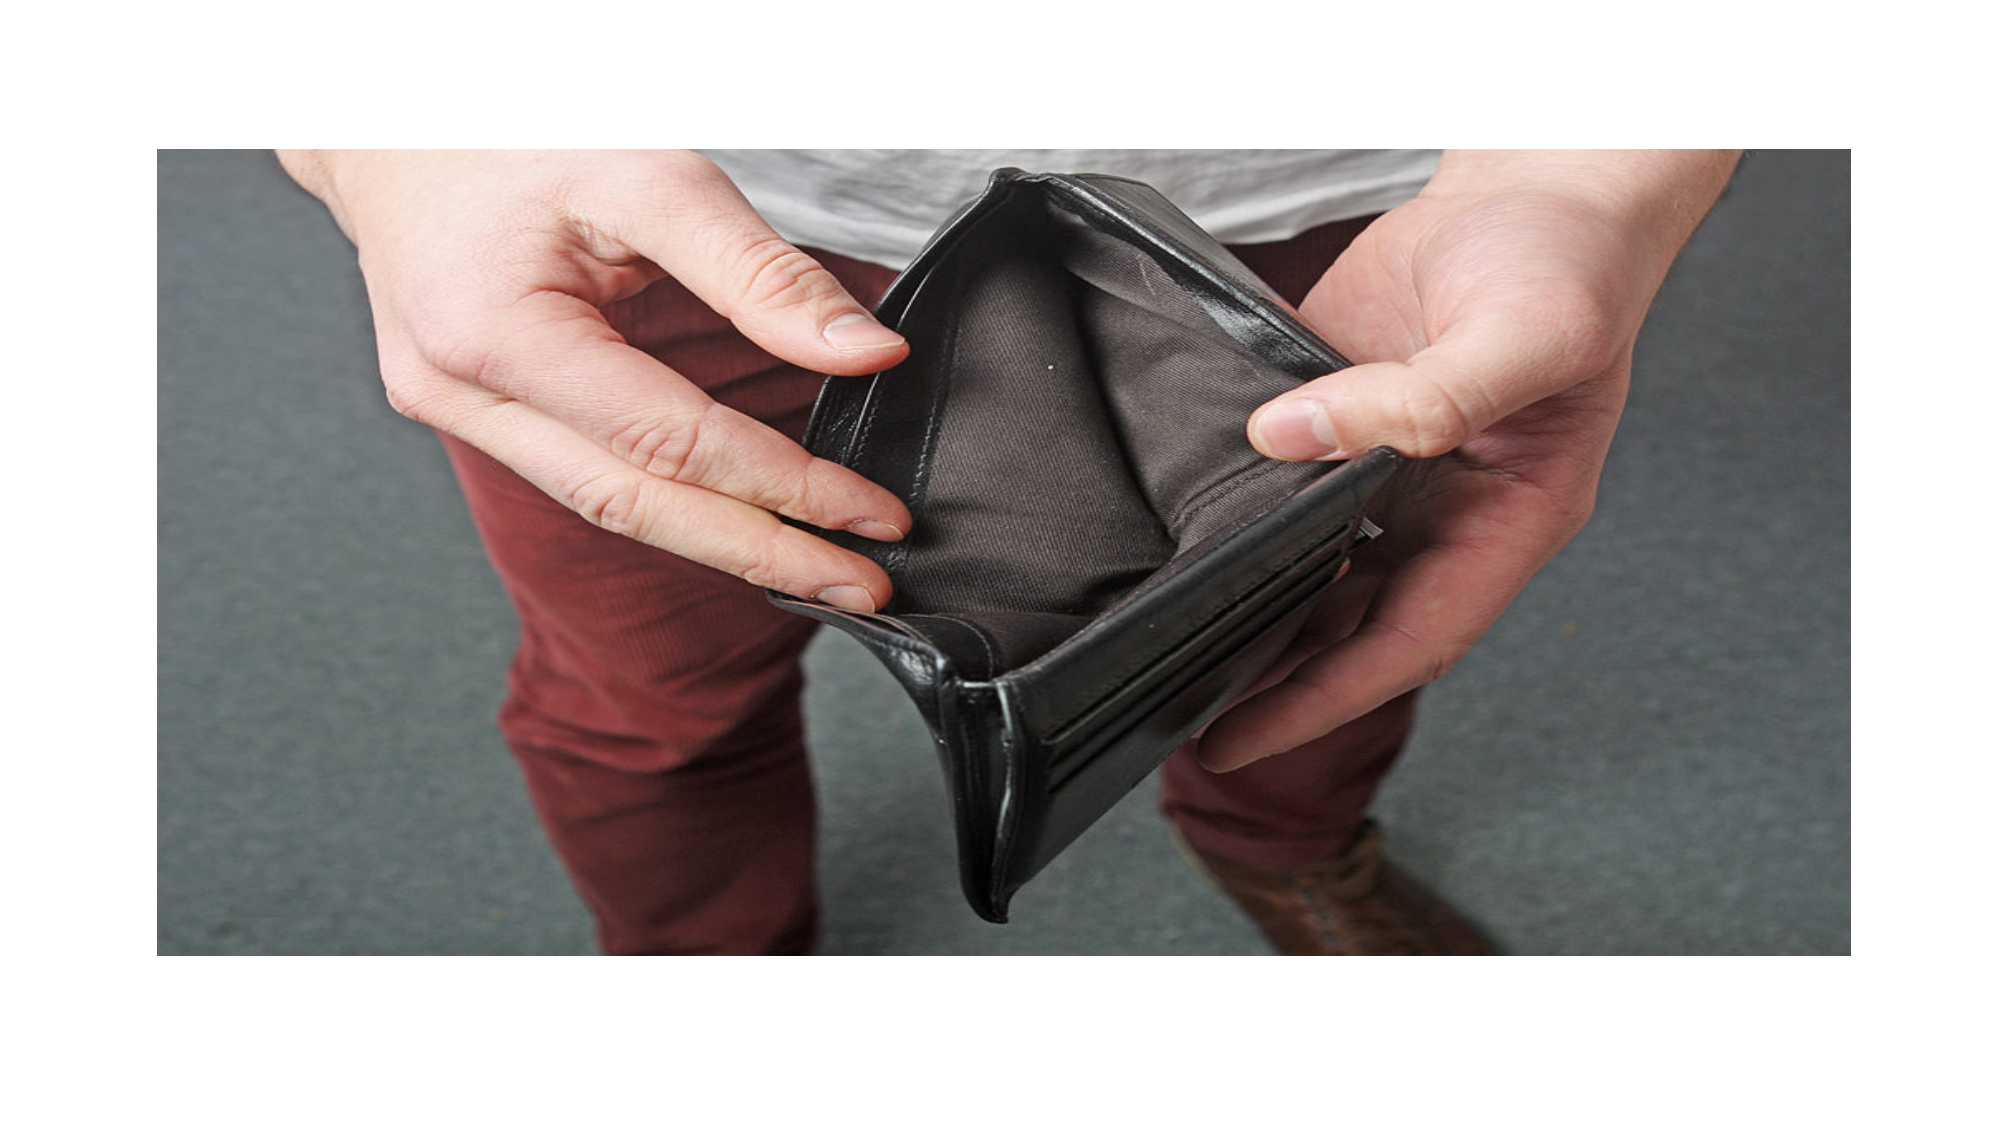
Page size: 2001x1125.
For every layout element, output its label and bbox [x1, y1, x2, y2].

picture [157, 149, 1852, 956]
